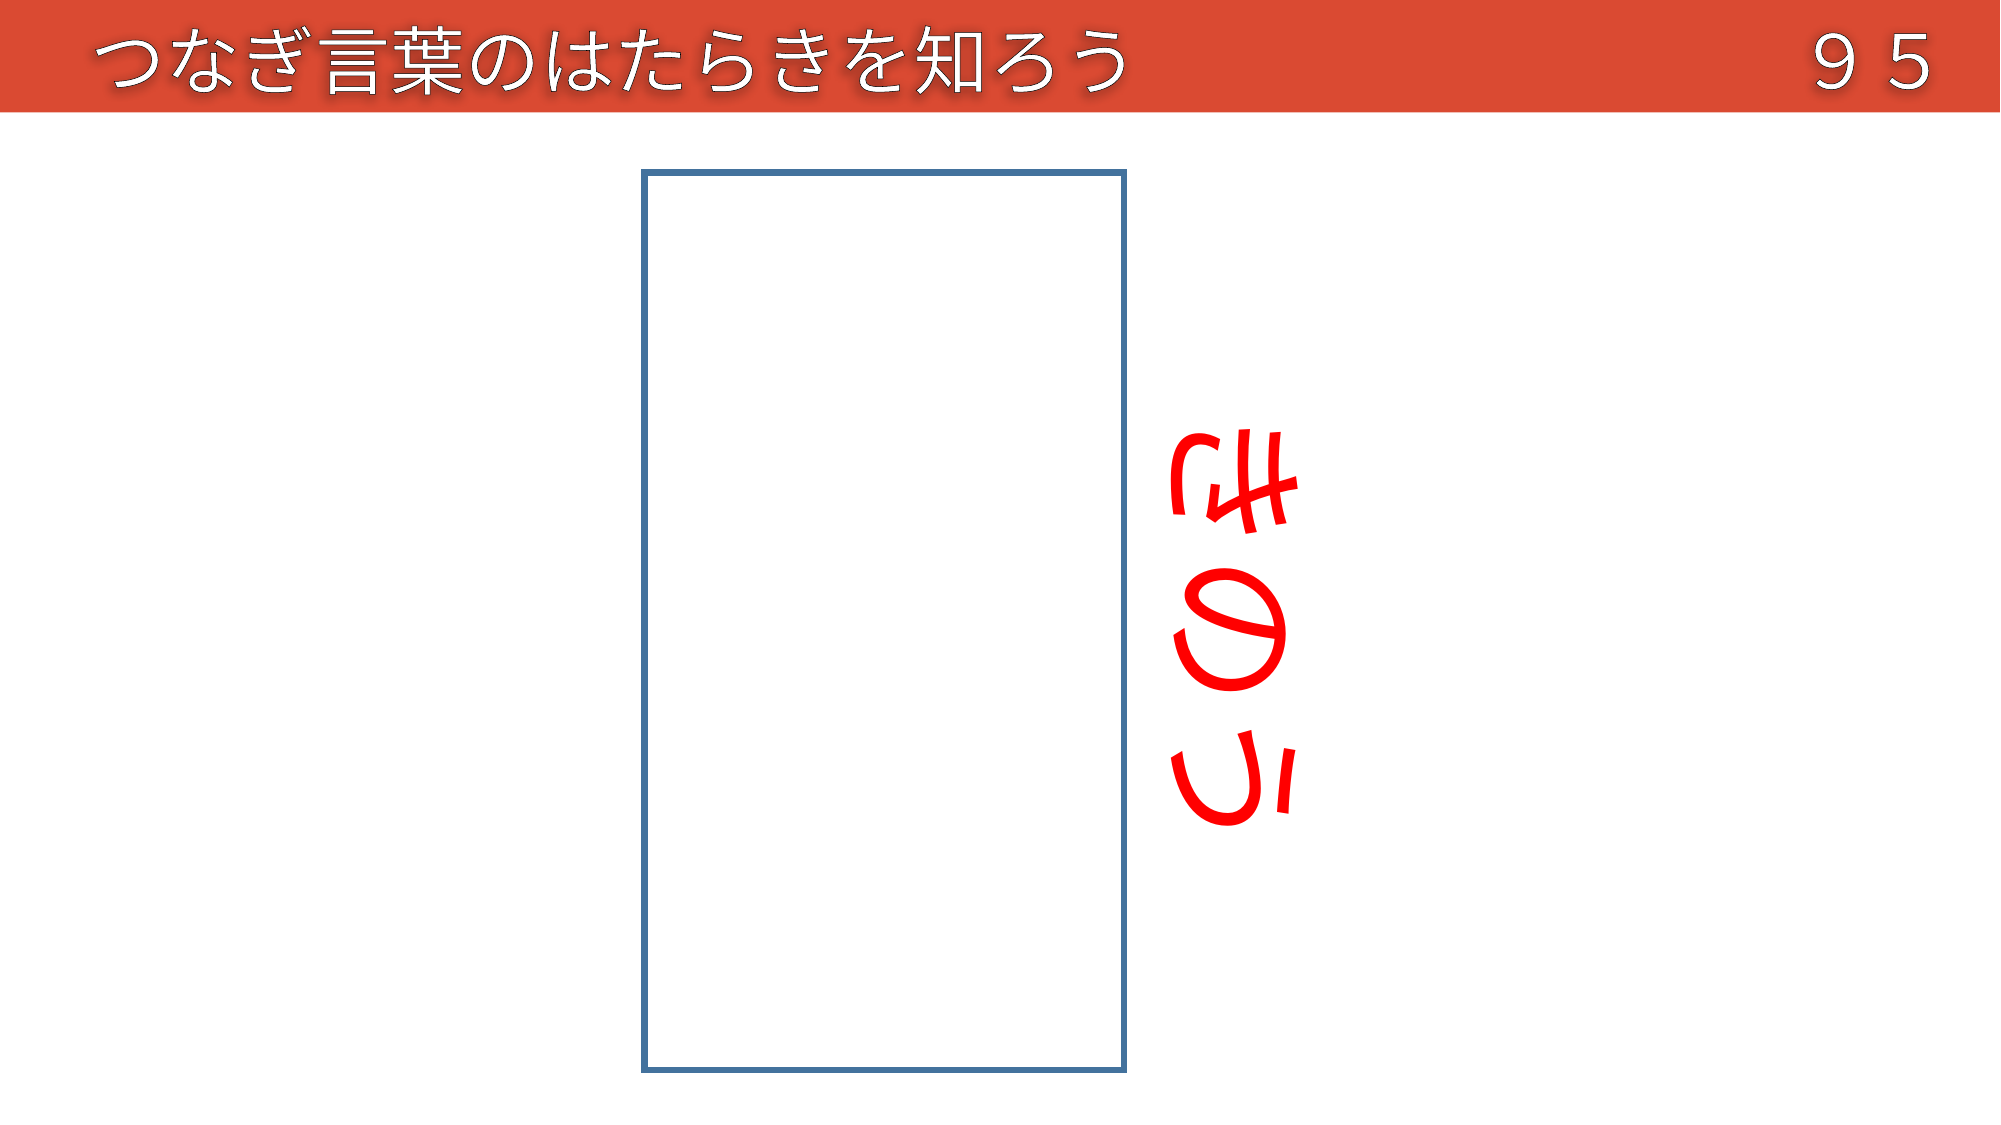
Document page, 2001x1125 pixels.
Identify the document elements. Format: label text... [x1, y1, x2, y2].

text_box つなぎ言葉のはたらきを知ろう [75, 6, 1210, 112]
text_box 昨日 [616, 195, 1152, 1125]
text_box きのう [1125, 390, 1337, 861]
text_box [0, 0, 2000, 113]
text_box ９５ [1782, 6, 1963, 112]
text_box [643, 172, 1125, 1071]
